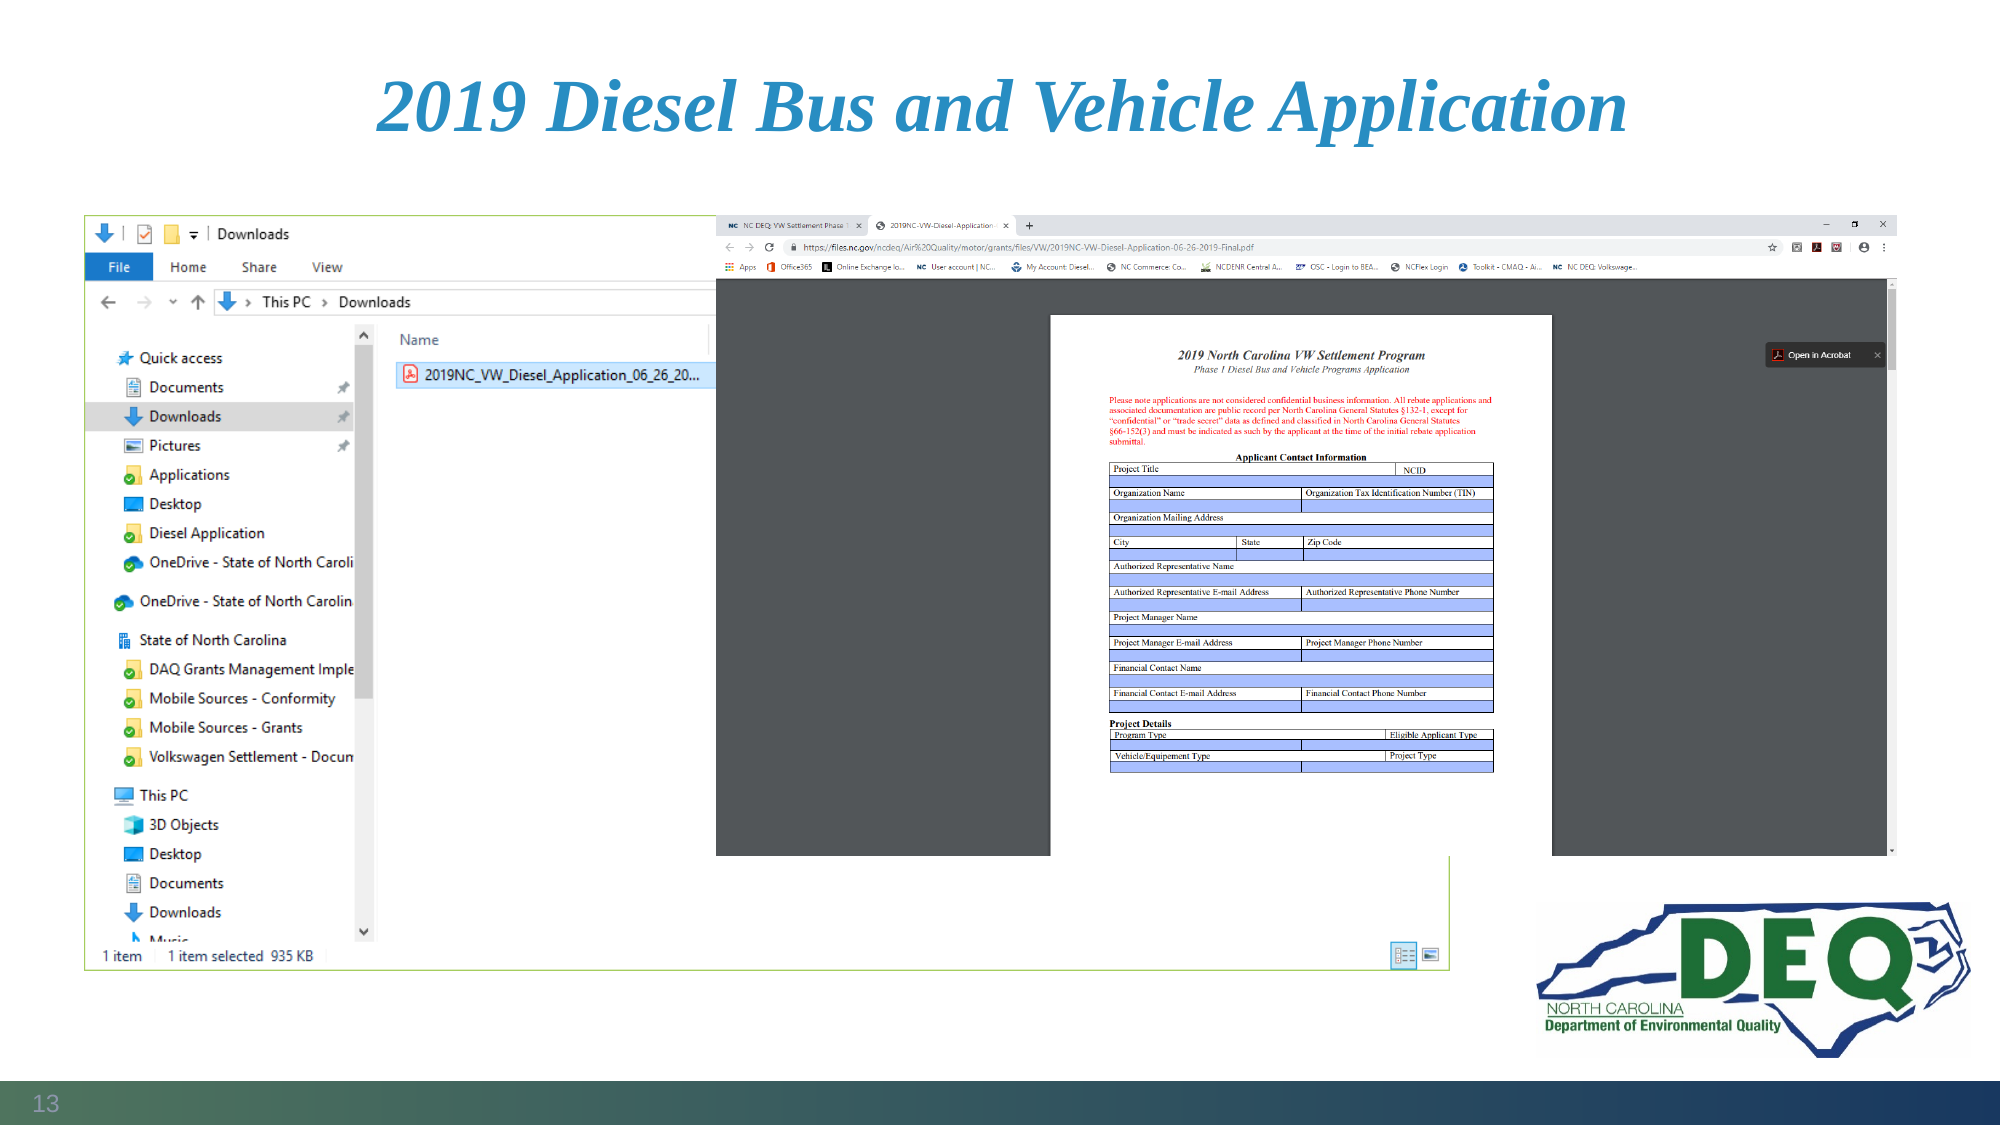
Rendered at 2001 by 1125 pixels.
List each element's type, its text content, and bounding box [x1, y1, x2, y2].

title 2019 Diesel Bus and Vehicle Application [145, 24, 1863, 191]
picture [84, 215, 1897, 971]
slide_number 13 [17, 1091, 468, 1114]
picture [1536, 902, 1971, 1058]
